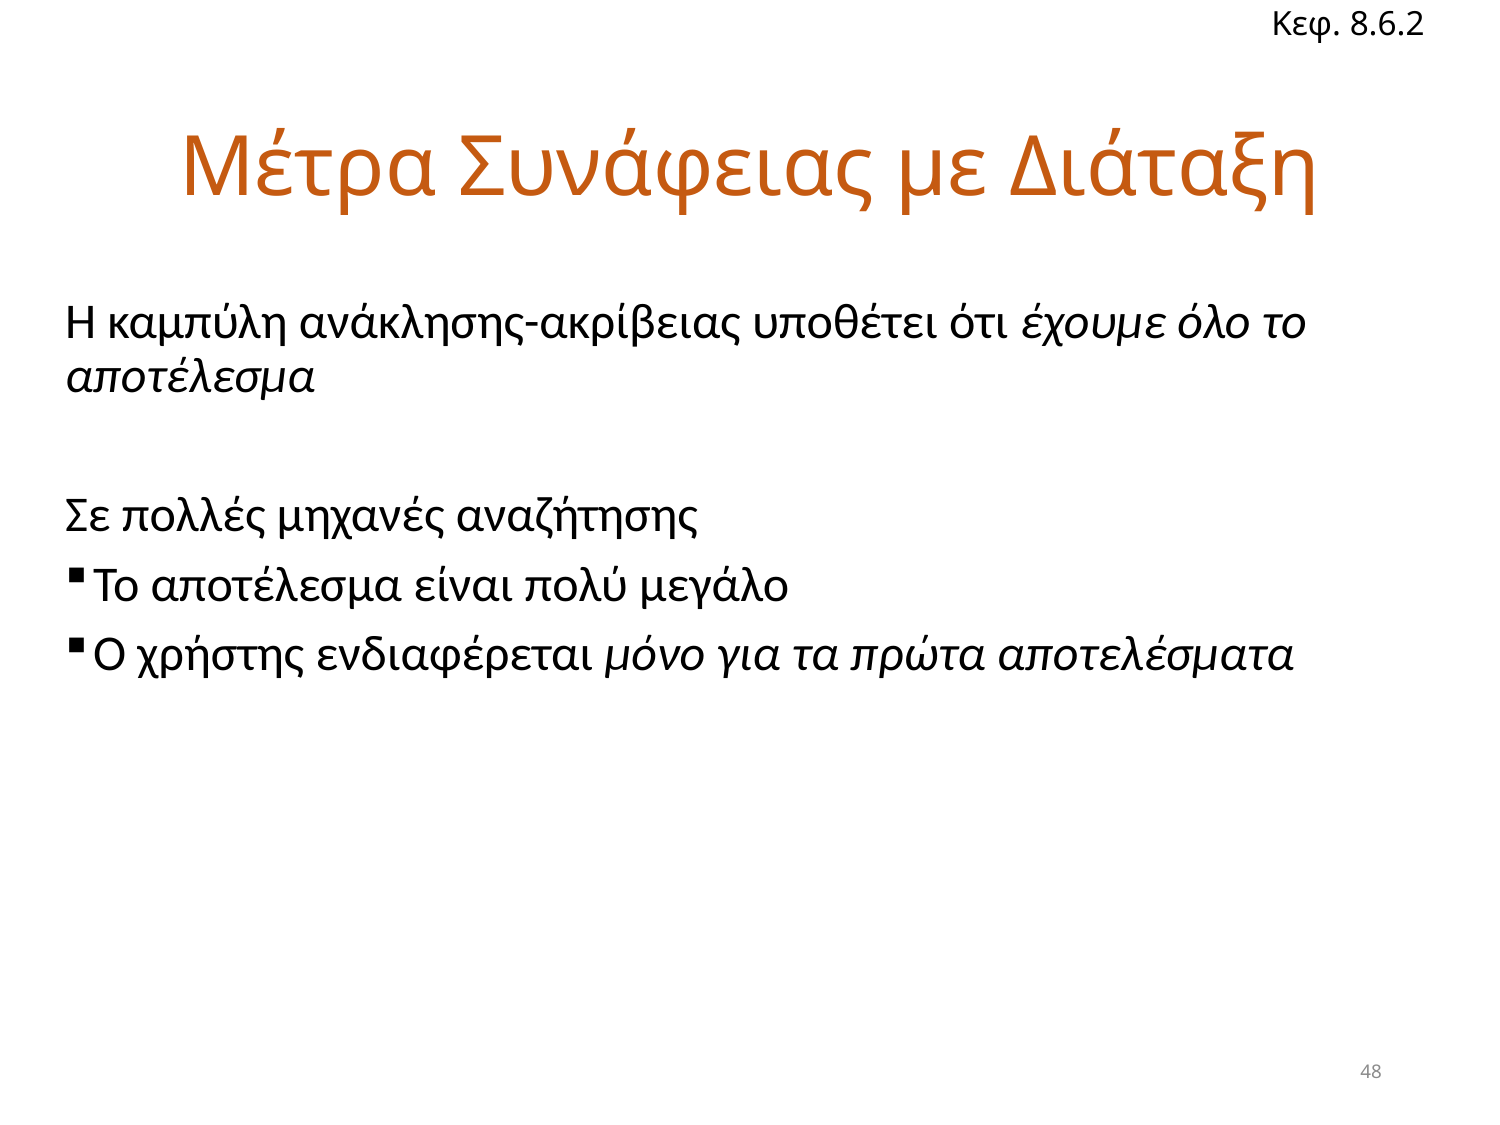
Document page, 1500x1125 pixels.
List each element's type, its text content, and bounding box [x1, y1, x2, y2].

slide_number 48 [1059, 1042, 1397, 1103]
list Η καμπύλη ανάκλησης-ακρίβειας υποθέτει ότι έχουμε όλο το αποτέλεσμα Σε πολλές μηχανές αναζήτησης Το αποτέλεσμα είναι πολύ μεγάλο Ο χρήστης ενδιαφέρεται μόνο για τα πρώτα αποτελέσματα [50, 287, 1434, 750]
text_box Κεφ. 8.6.2 [1256, 0, 1440, 50]
title Μέτρα Συνάφειας με Διάταξη [103, 59, 1397, 278]
